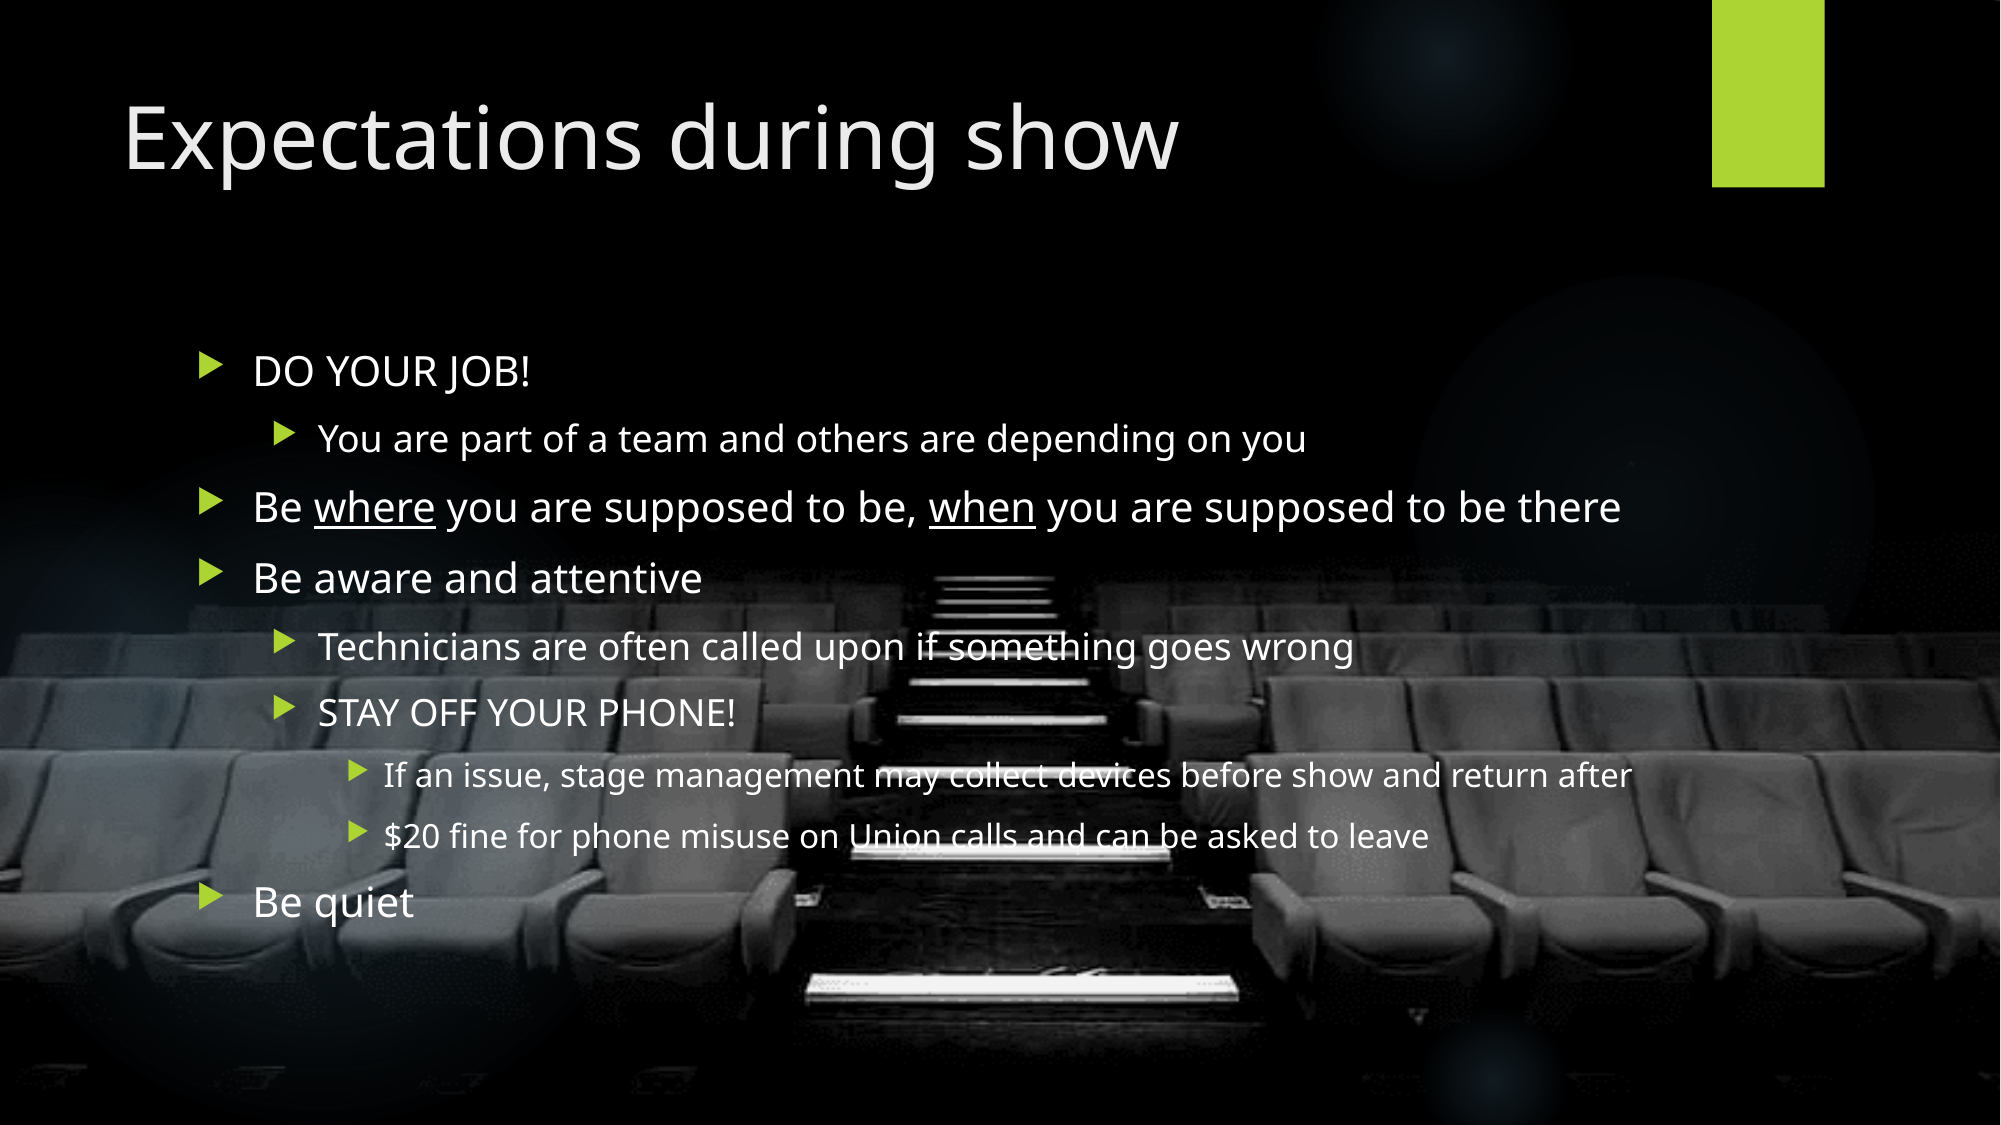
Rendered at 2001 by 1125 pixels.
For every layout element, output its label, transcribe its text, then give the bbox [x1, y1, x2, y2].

list DO YOUR JOB! You are part of a team and others are depending on you Be where you are supposed to be, when you are supposed to be there Be aware and attentive Technicians are often called upon if something goes wrong STAY OFF YOUR PHONE! If an issue, stage management may collect devices before show and return after $20 fine for phone misuse on Union calls and can be asked to leave Be quiet [181, 336, 1774, 1025]
title Expectations during show [106, 74, 1649, 304]
picture [0, 0, 2001, 1125]
